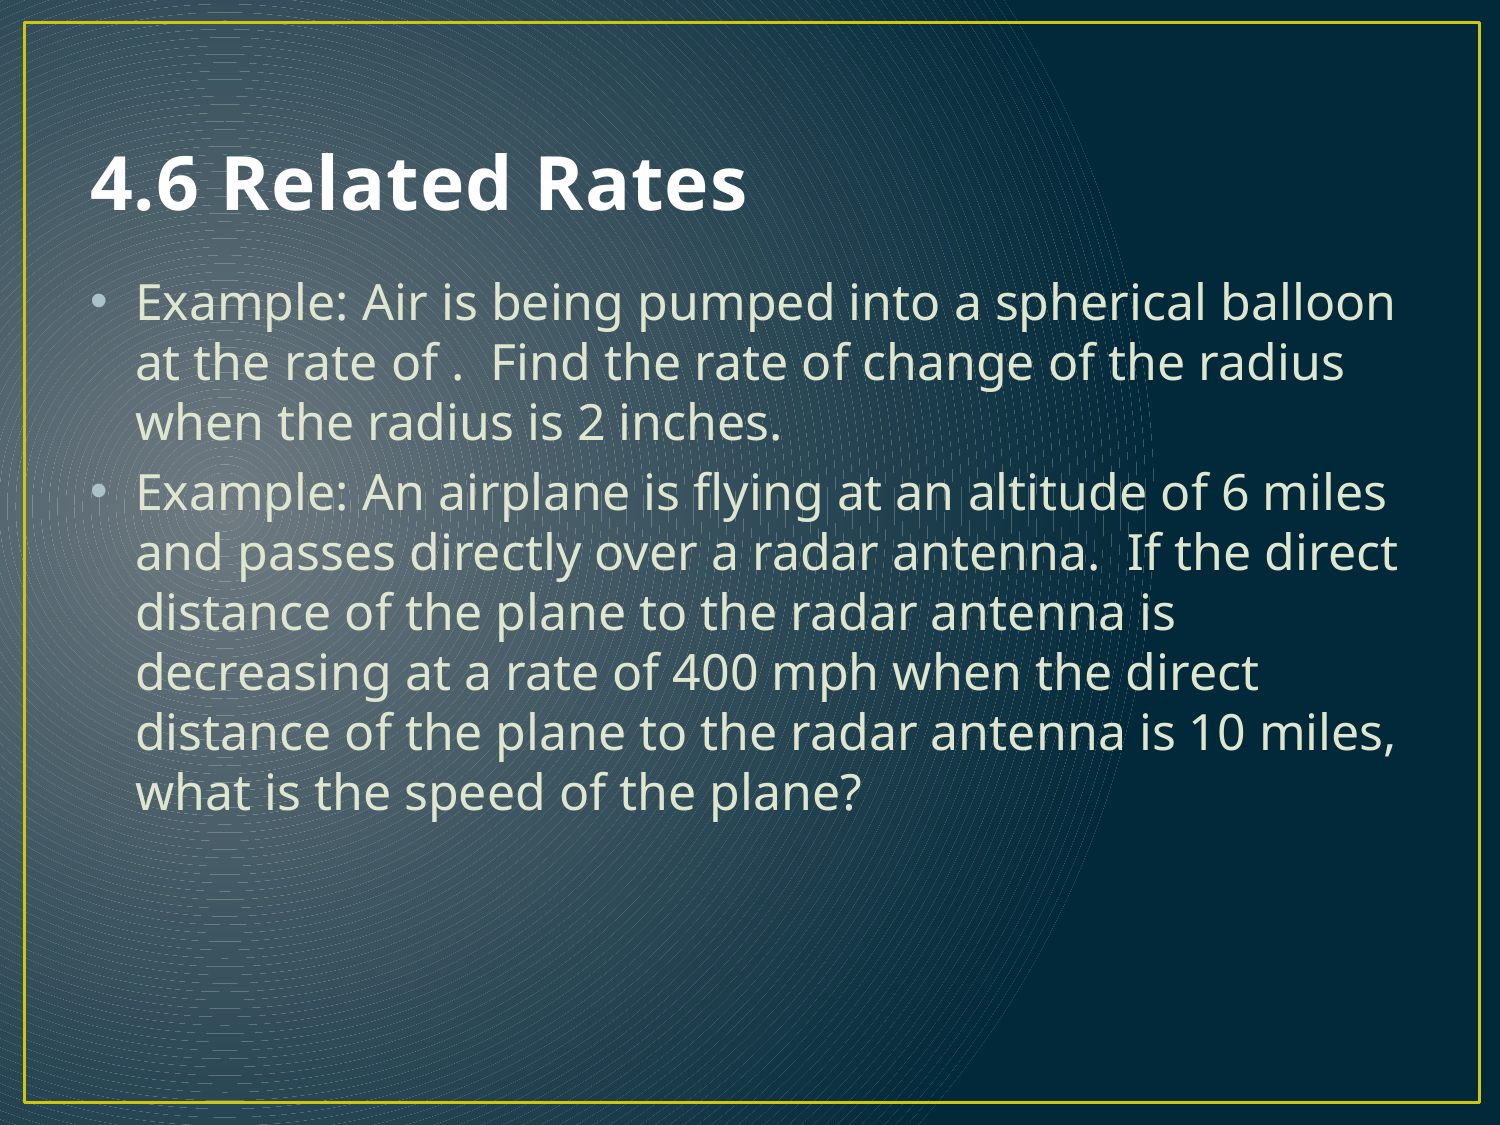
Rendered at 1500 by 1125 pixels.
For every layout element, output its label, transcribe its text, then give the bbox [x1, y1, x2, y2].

title 4.6 Related Rates [75, 45, 1425, 233]
